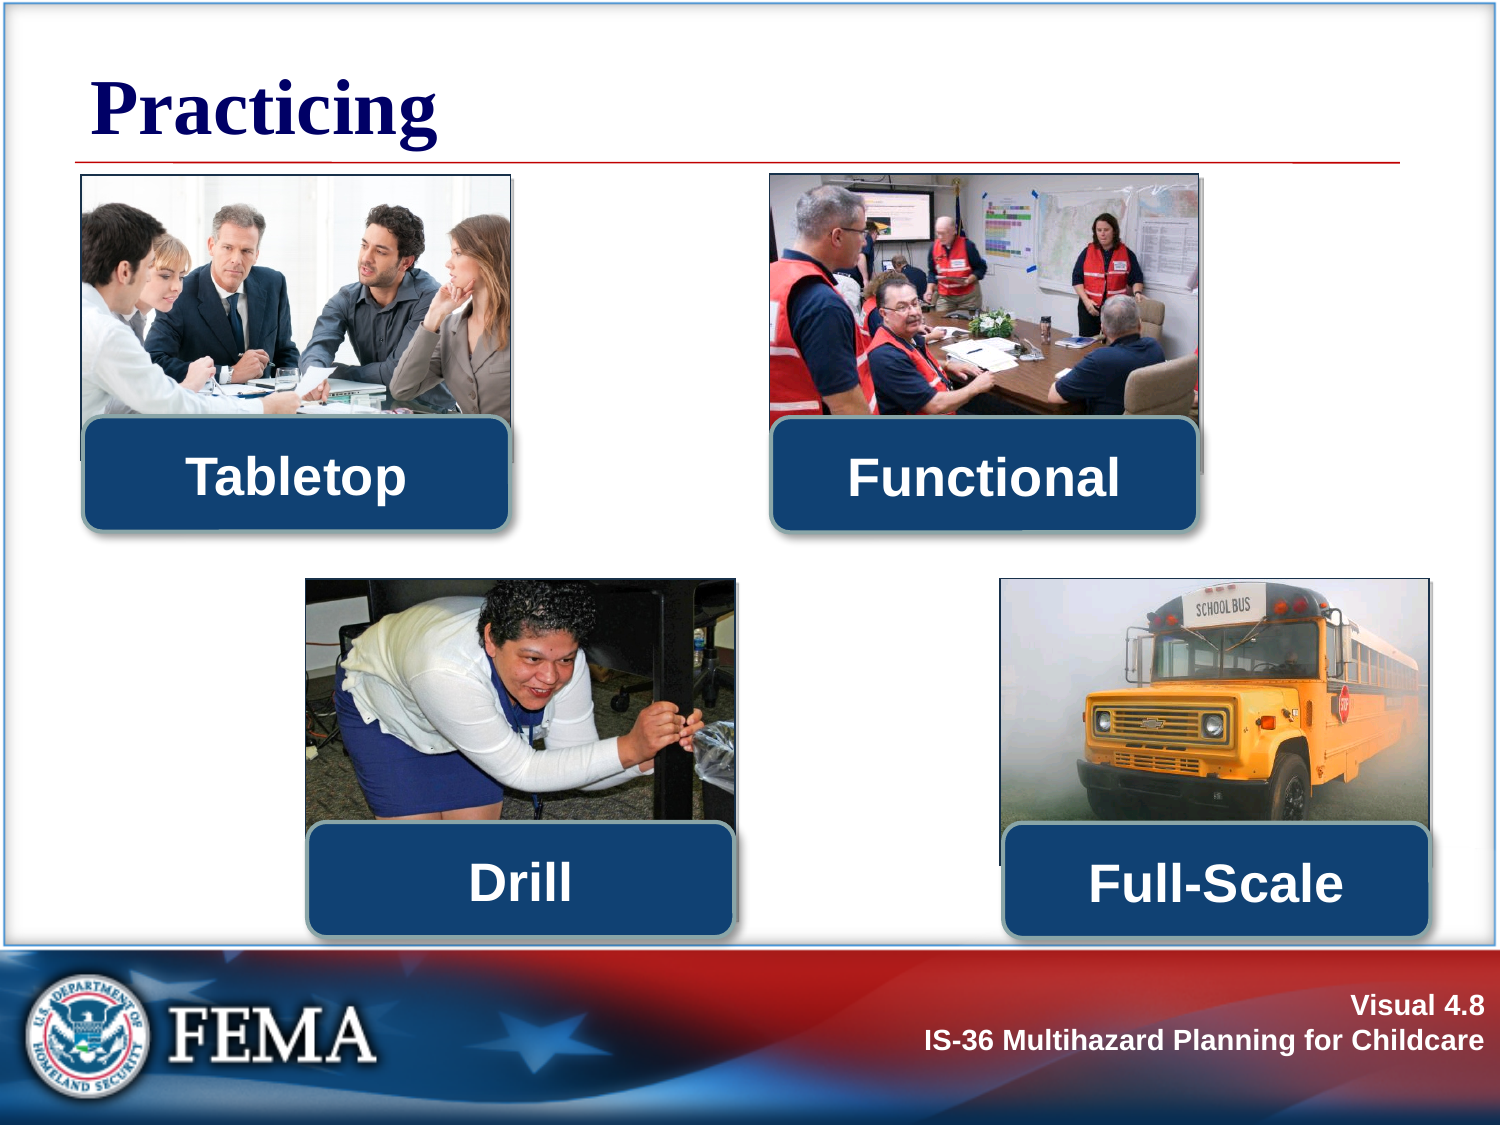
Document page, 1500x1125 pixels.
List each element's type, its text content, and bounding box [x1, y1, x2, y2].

picture [0, 0, 1500, 1125]
text_box Drill [306, 924, 736, 940]
text_box Tabletop [80, 464, 513, 534]
text_box Full-Scale [1001, 866, 1433, 941]
title Practicing [75, 50, 1425, 155]
text_box Functional [768, 475, 1201, 535]
